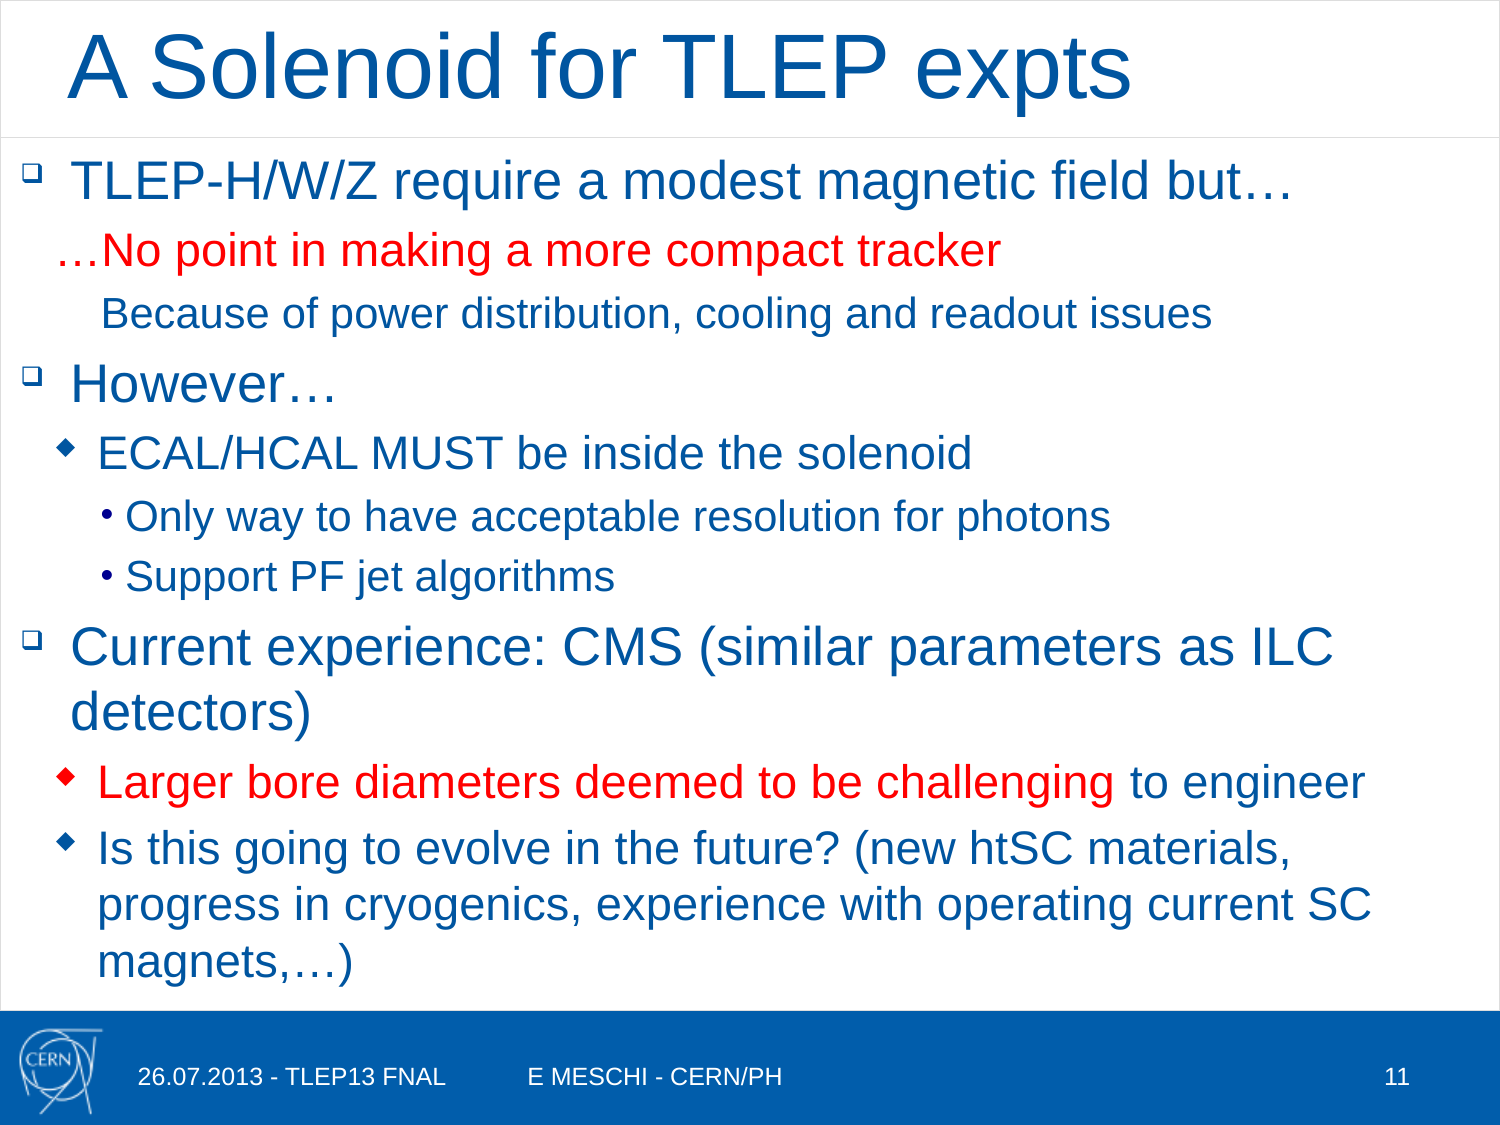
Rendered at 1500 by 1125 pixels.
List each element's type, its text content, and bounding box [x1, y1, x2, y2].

footer E MESCHI - CERN/PH [512, 1052, 988, 1113]
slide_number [122, 1052, 500, 1113]
title A Solenoid for TLEP expts [0, 0, 1500, 137]
list TLEP-H/W/Z require a modest magnetic field but… …No point in making a more compact tracker Because of power distribution, cooling and readout issues However… ECAL/HCAL MUST be inside the solenoid Only way to have acceptable resolution for photons Support PF jet algorithms Current experience: CMS (similar parameters as ILC detectors) Larger bore diameters deemed to be challenging to engineer Is this going to evolve in the future? (new htSC materials, progress in cryogenics, experience with operating current SC magnets,…) [0, 137, 1500, 1011]
slide_number 11 [1074, 1052, 1425, 1113]
